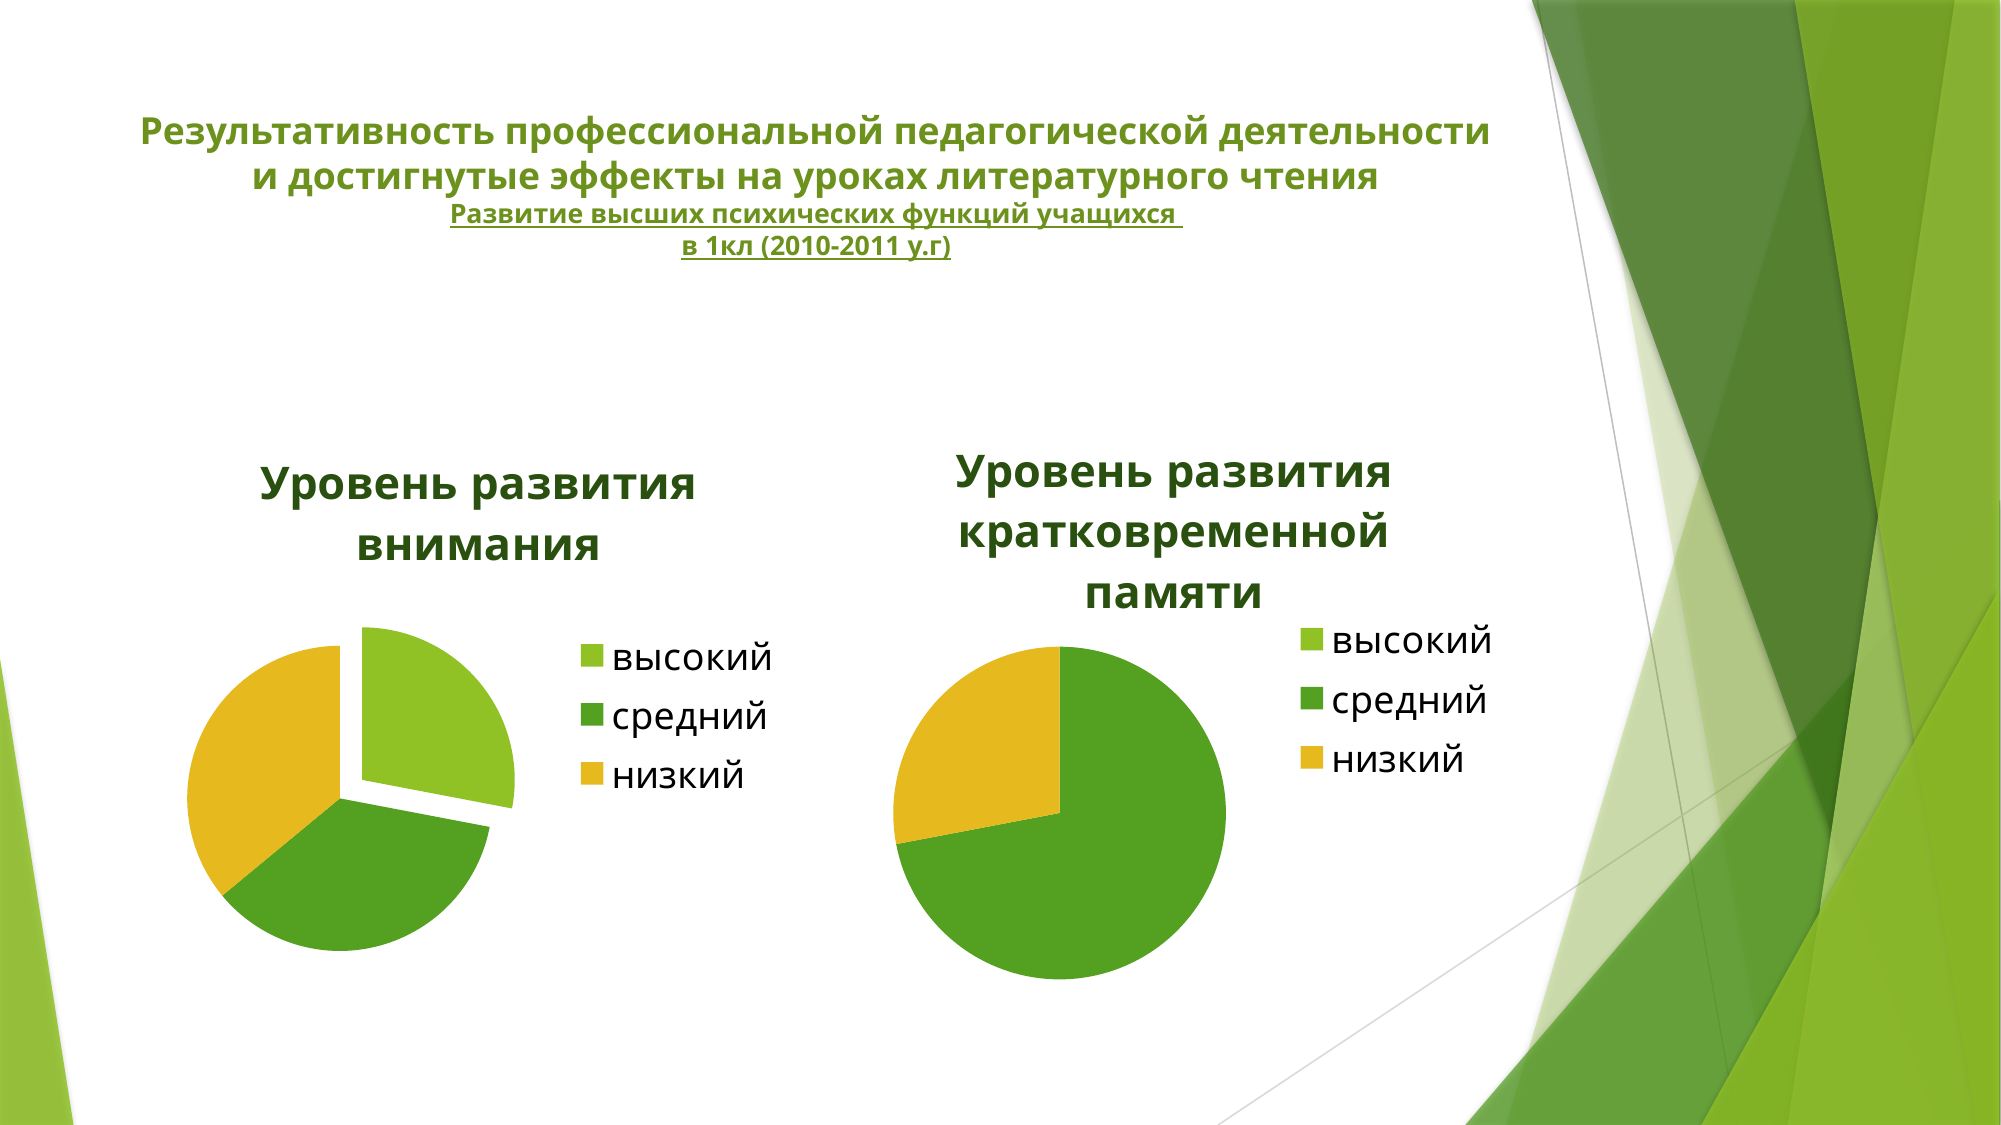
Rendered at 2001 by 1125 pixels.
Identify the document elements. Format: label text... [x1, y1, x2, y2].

chart [830, 404, 1518, 992]
title Результативность профессиональной педагогической деятельности и достигнутые эффекты на уроках литературного чтения Развитие высших психических функций учащихся в 1кл (2010-2011 у.г) [111, 99, 1522, 300]
chart [110, 437, 798, 992]
